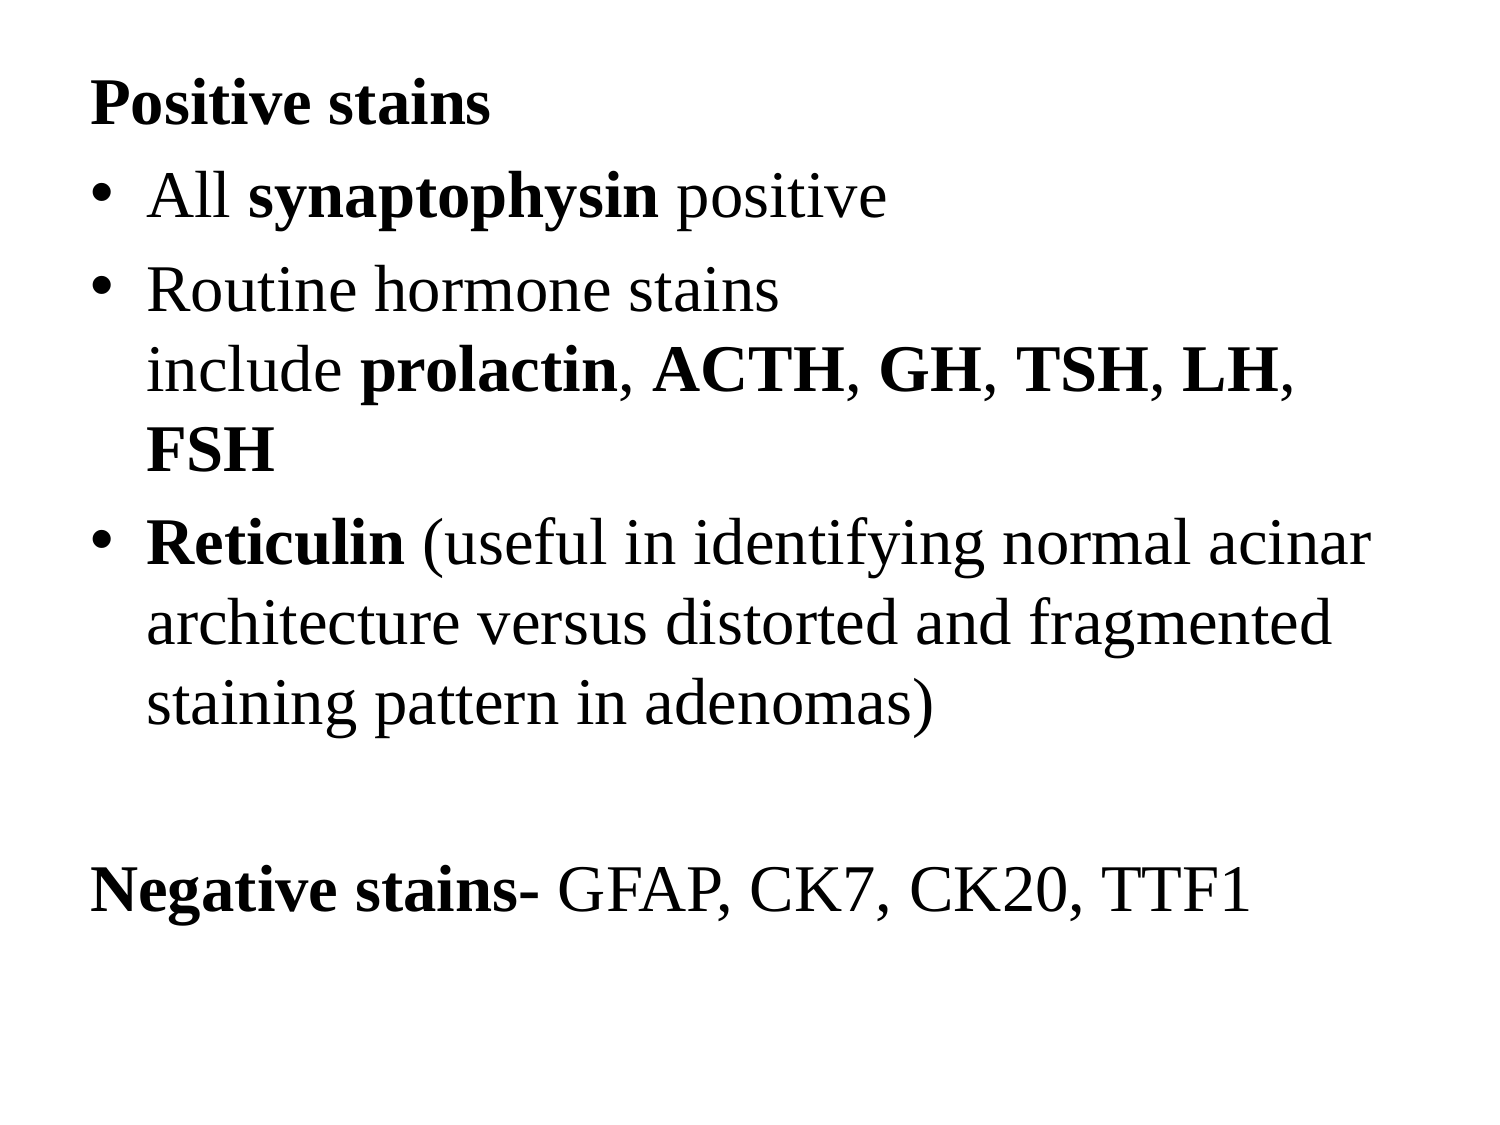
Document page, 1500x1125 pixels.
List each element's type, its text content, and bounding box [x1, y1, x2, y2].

list Positive stains All synaptophysin positive Routine hormone stains include prolactin, ACTH, GH, TSH, LH, FSH Reticulin (useful in identifying normal acinar architecture versus distorted and fragmented staining pattern in adenomas) Negative stains- GFAP, CK7, CK20, TTF1 [75, 50, 1425, 1005]
